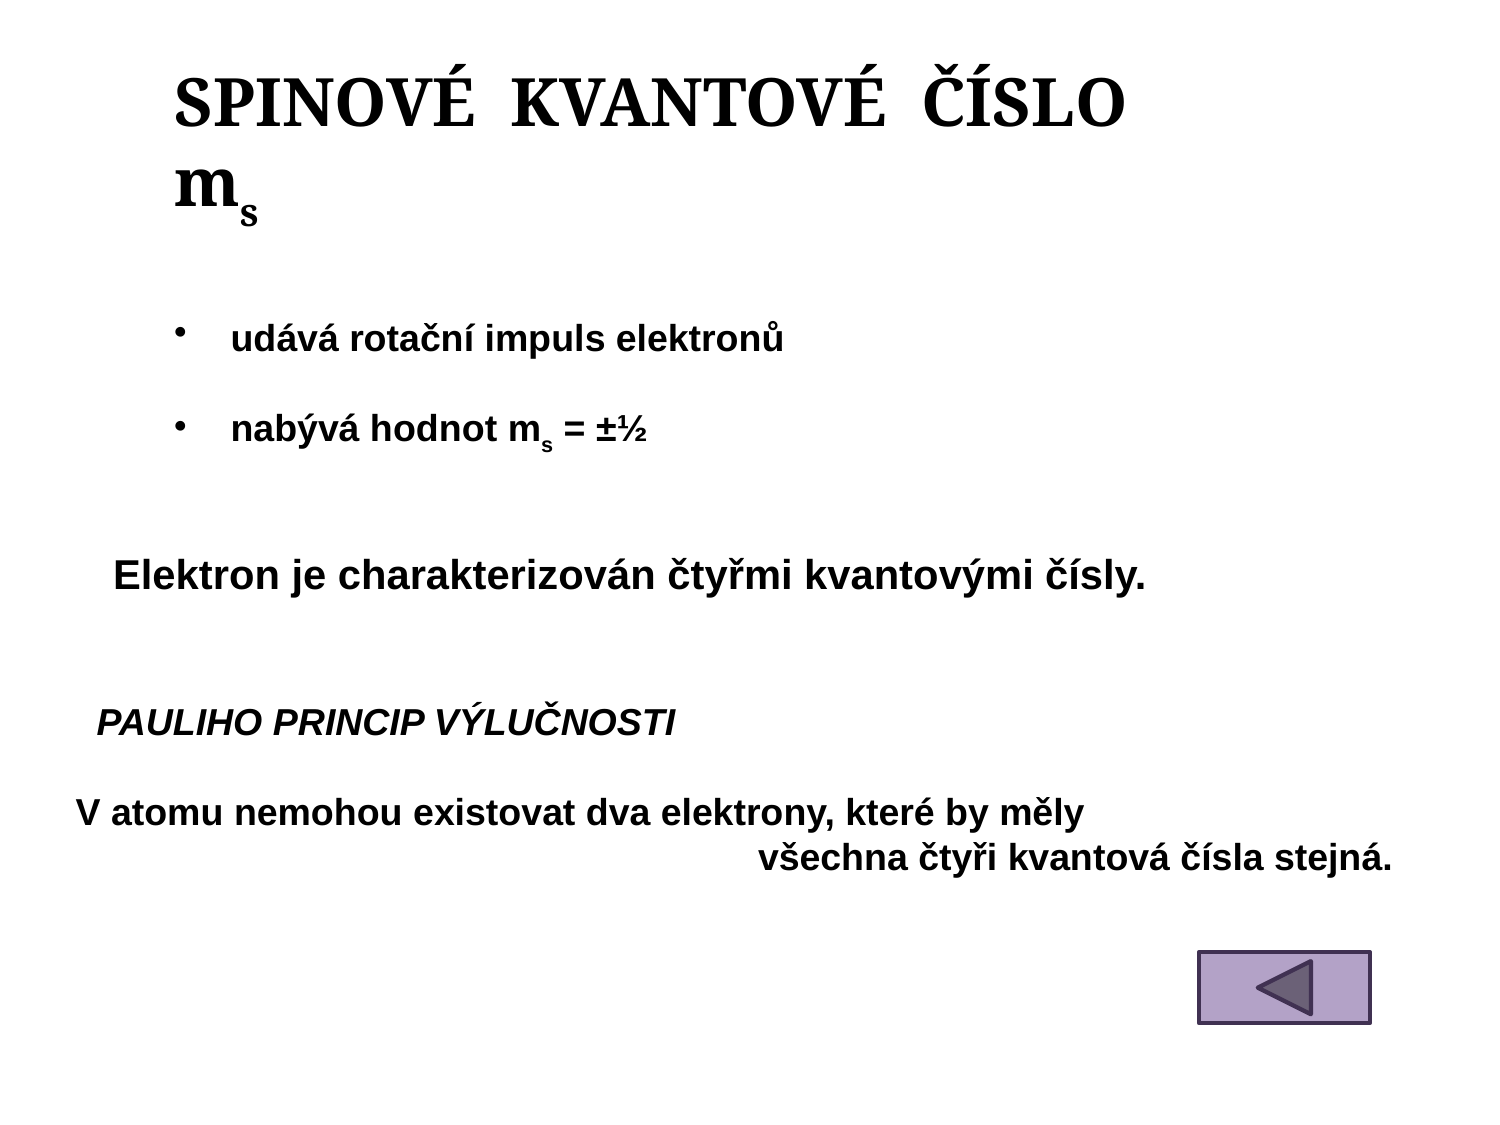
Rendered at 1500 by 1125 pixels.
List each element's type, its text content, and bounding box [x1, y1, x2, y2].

text_box Elektron je charakterizován čtyřmi kvantovými čísly. PAULIHO PRINCIP VÝLUČNOSTI V atomu nemohou existovat dva elektrony, které by měly všechna čtyři kvantová čísla stejná. [29, 540, 1459, 886]
text_box SPINOVÉ KVANTOVÉ ČÍSLO ms udává rotační impuls elektronů nabývá hodnot ms = ±½ [159, 52, 1247, 465]
text_box [1197, 950, 1372, 1025]
